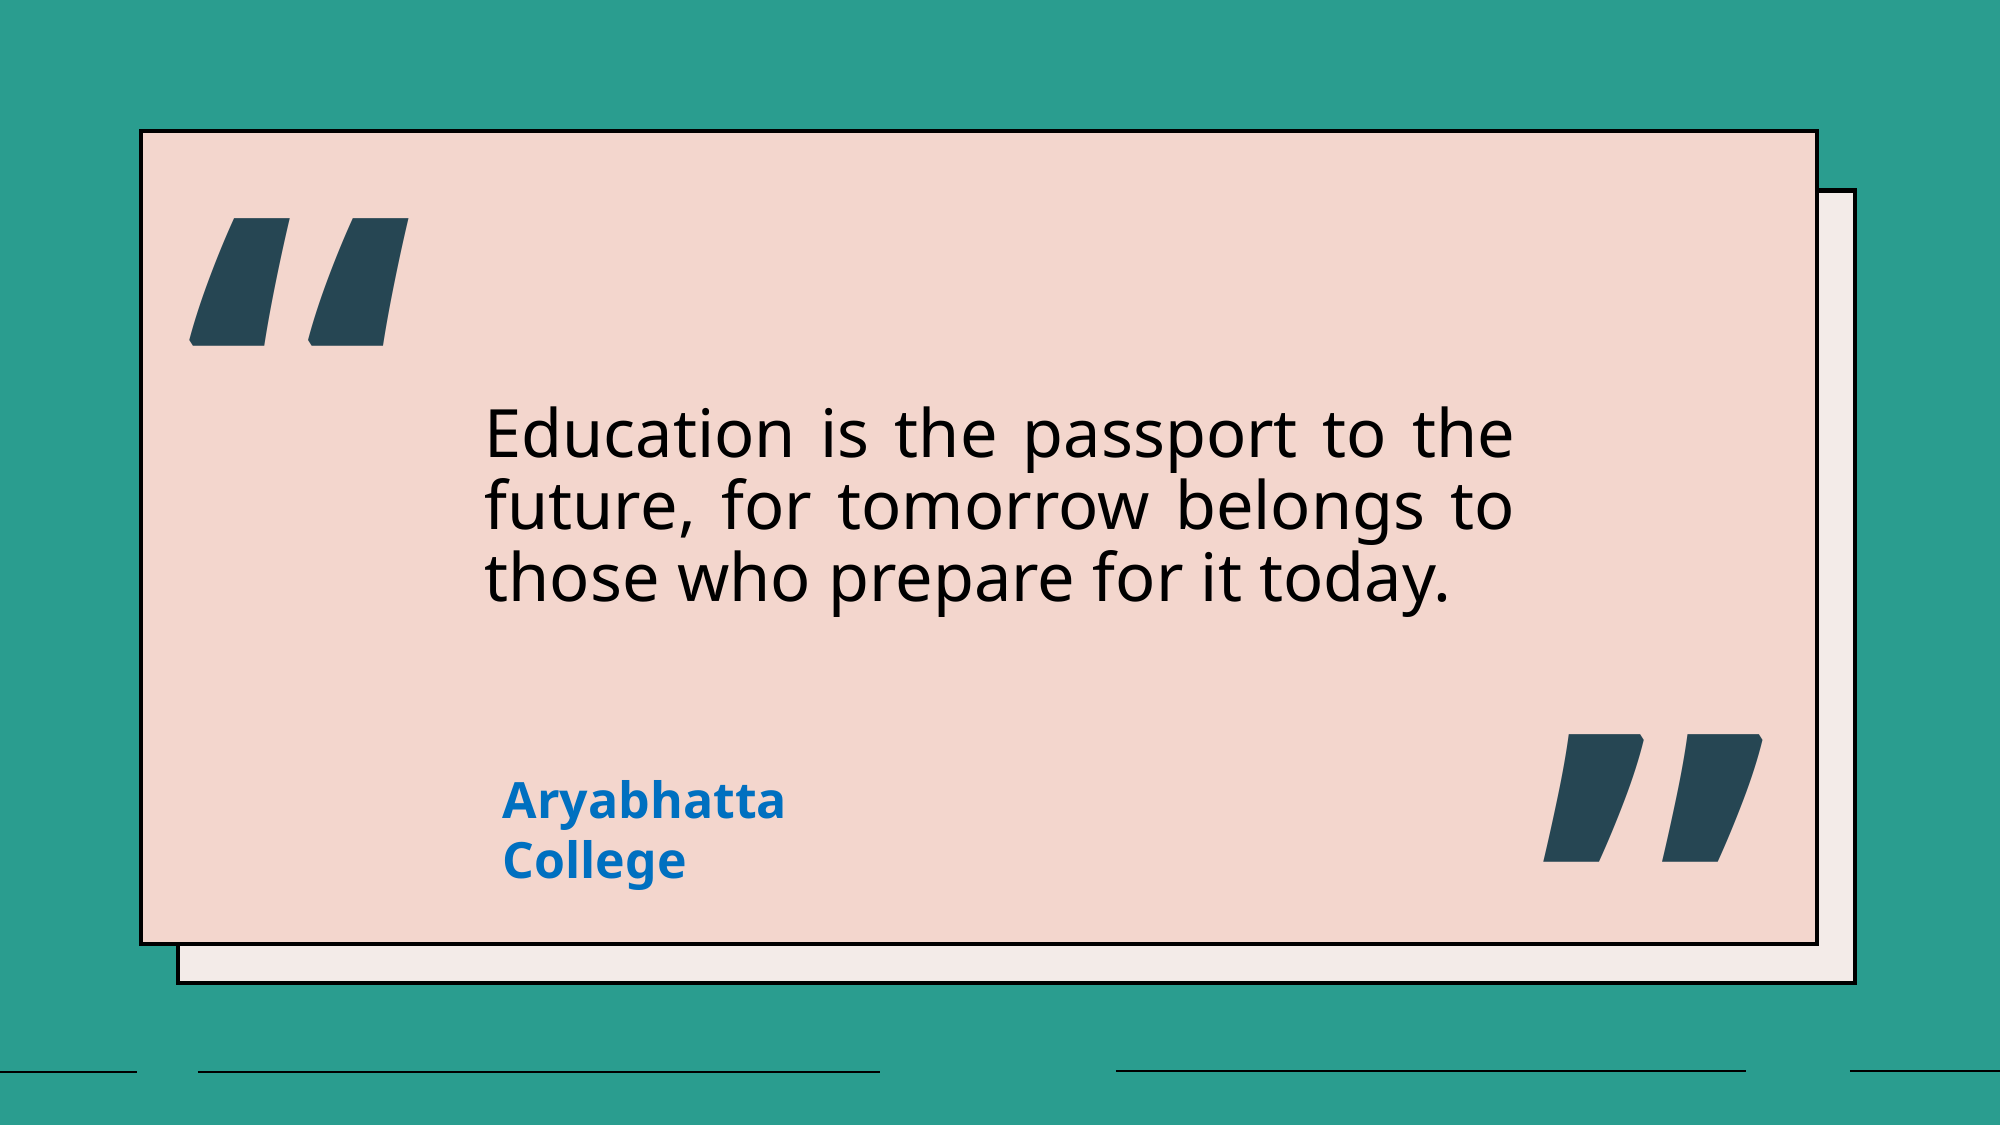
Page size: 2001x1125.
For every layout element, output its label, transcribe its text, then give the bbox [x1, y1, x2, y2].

list “ [168, 132, 464, 471]
list ” [1522, 649, 1818, 988]
title Education is the passport to the future, for tomorrow belongs to those who prepare for it today. [469, 305, 1532, 711]
list Aryabhatta College [487, 711, 872, 807]
